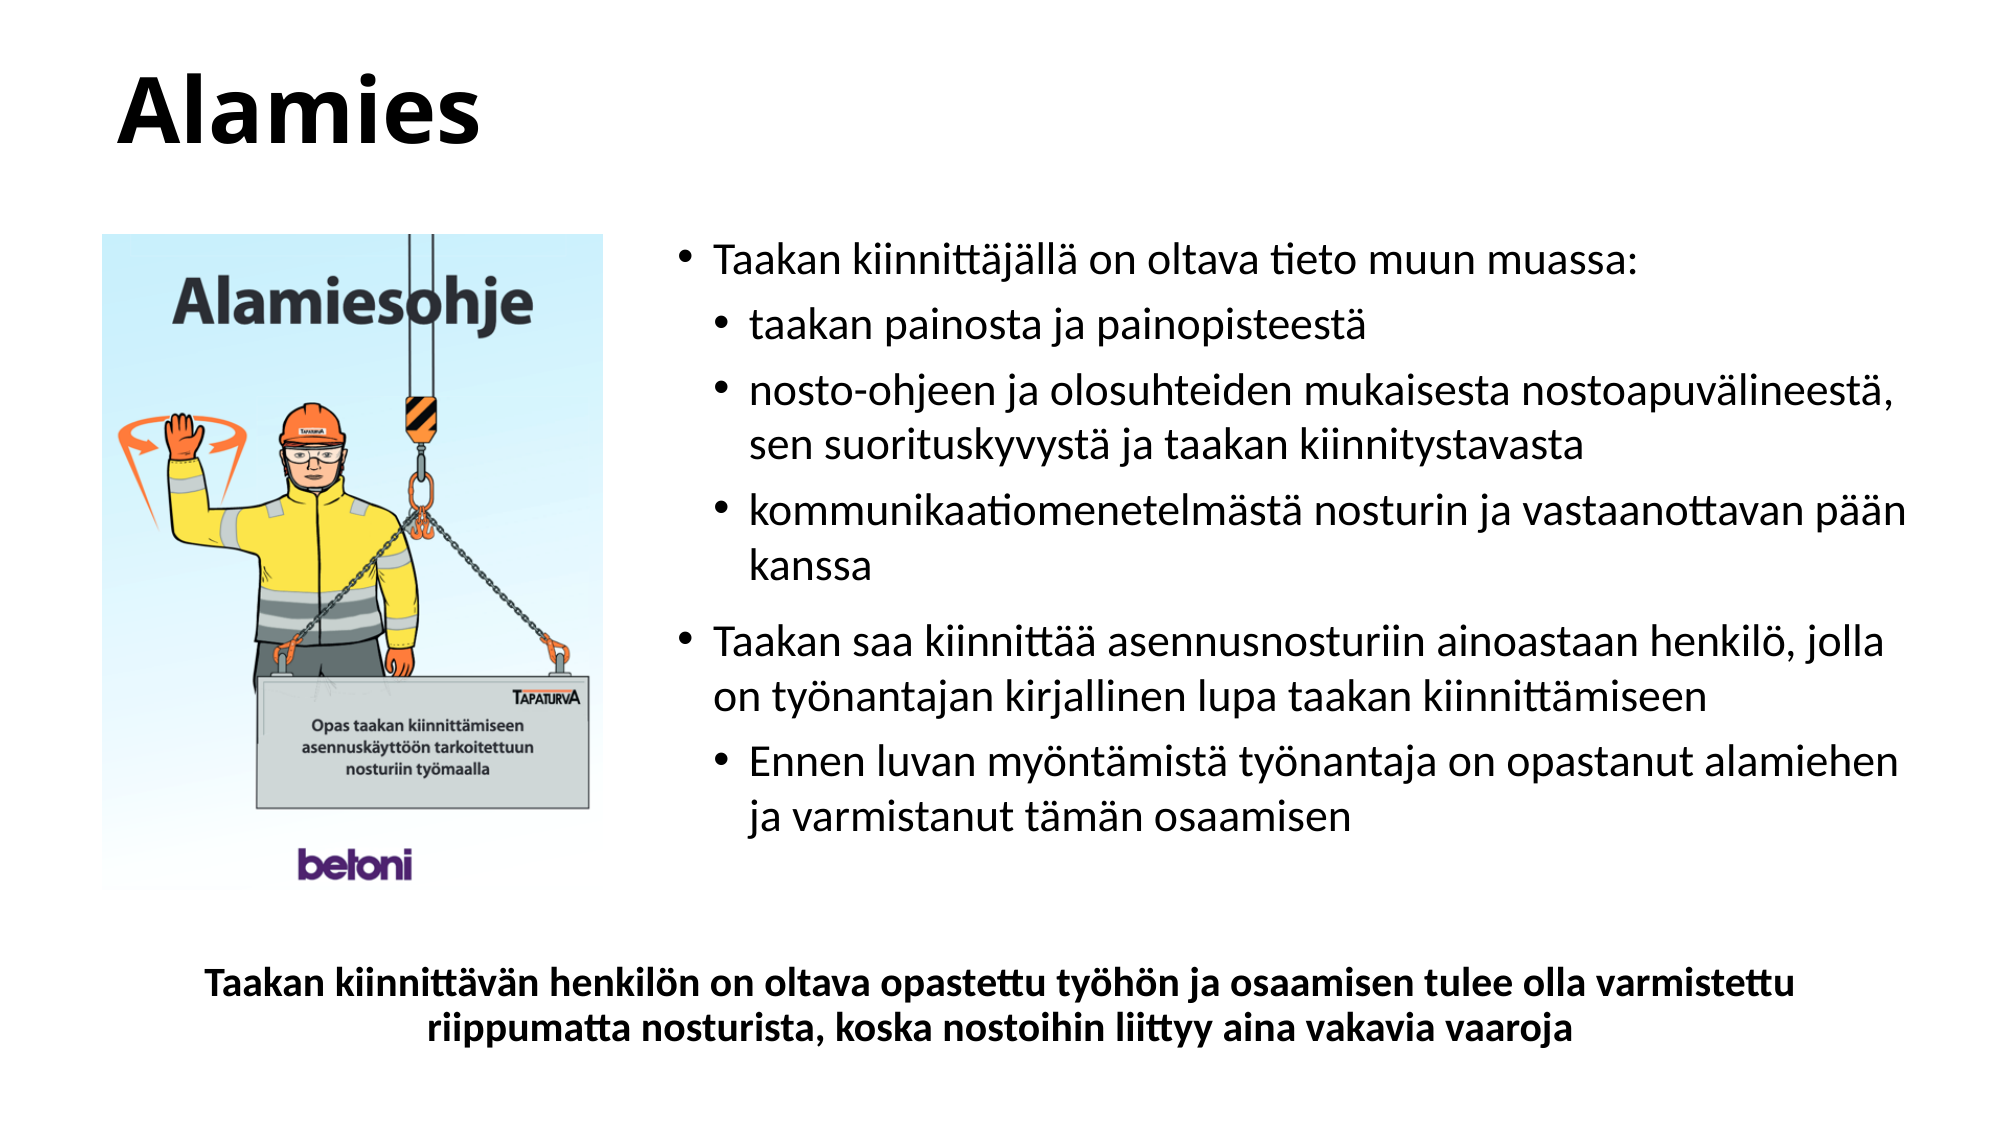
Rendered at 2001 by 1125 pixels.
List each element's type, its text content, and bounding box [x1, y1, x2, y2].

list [102, 234, 603, 890]
list Taakan kiinnittäjällä on oltava tieto muun muassa: taakan painosta ja painopisteestä nosto-ohjeen ja olosuhteiden mukaisesta nostoapuvälineestä, sen suorituskyvystä ja taakan kiinnitystavasta kommunikaatiomenetelmästä nosturin ja vastaanottavan pään kanssa Taakan saa kiinnittää asennusnosturiin ainoastaan henkilö, jolla on työnantajan kirjallinen lupa taakan kiinnittämiseen Ennen luvan myöntämistä työnantaja on opastanut alamiehen ja varmistanut tämän osaamisen [662, 221, 1929, 890]
title Alamies [102, 5, 1899, 223]
list Taakan kiinnittävän henkilön on oltava opastettu työhön ja osaamisen tulee olla varmistettu riippumatta nosturista, koska nostoihin liittyy aina vakavia vaaroja [102, 952, 1899, 1091]
